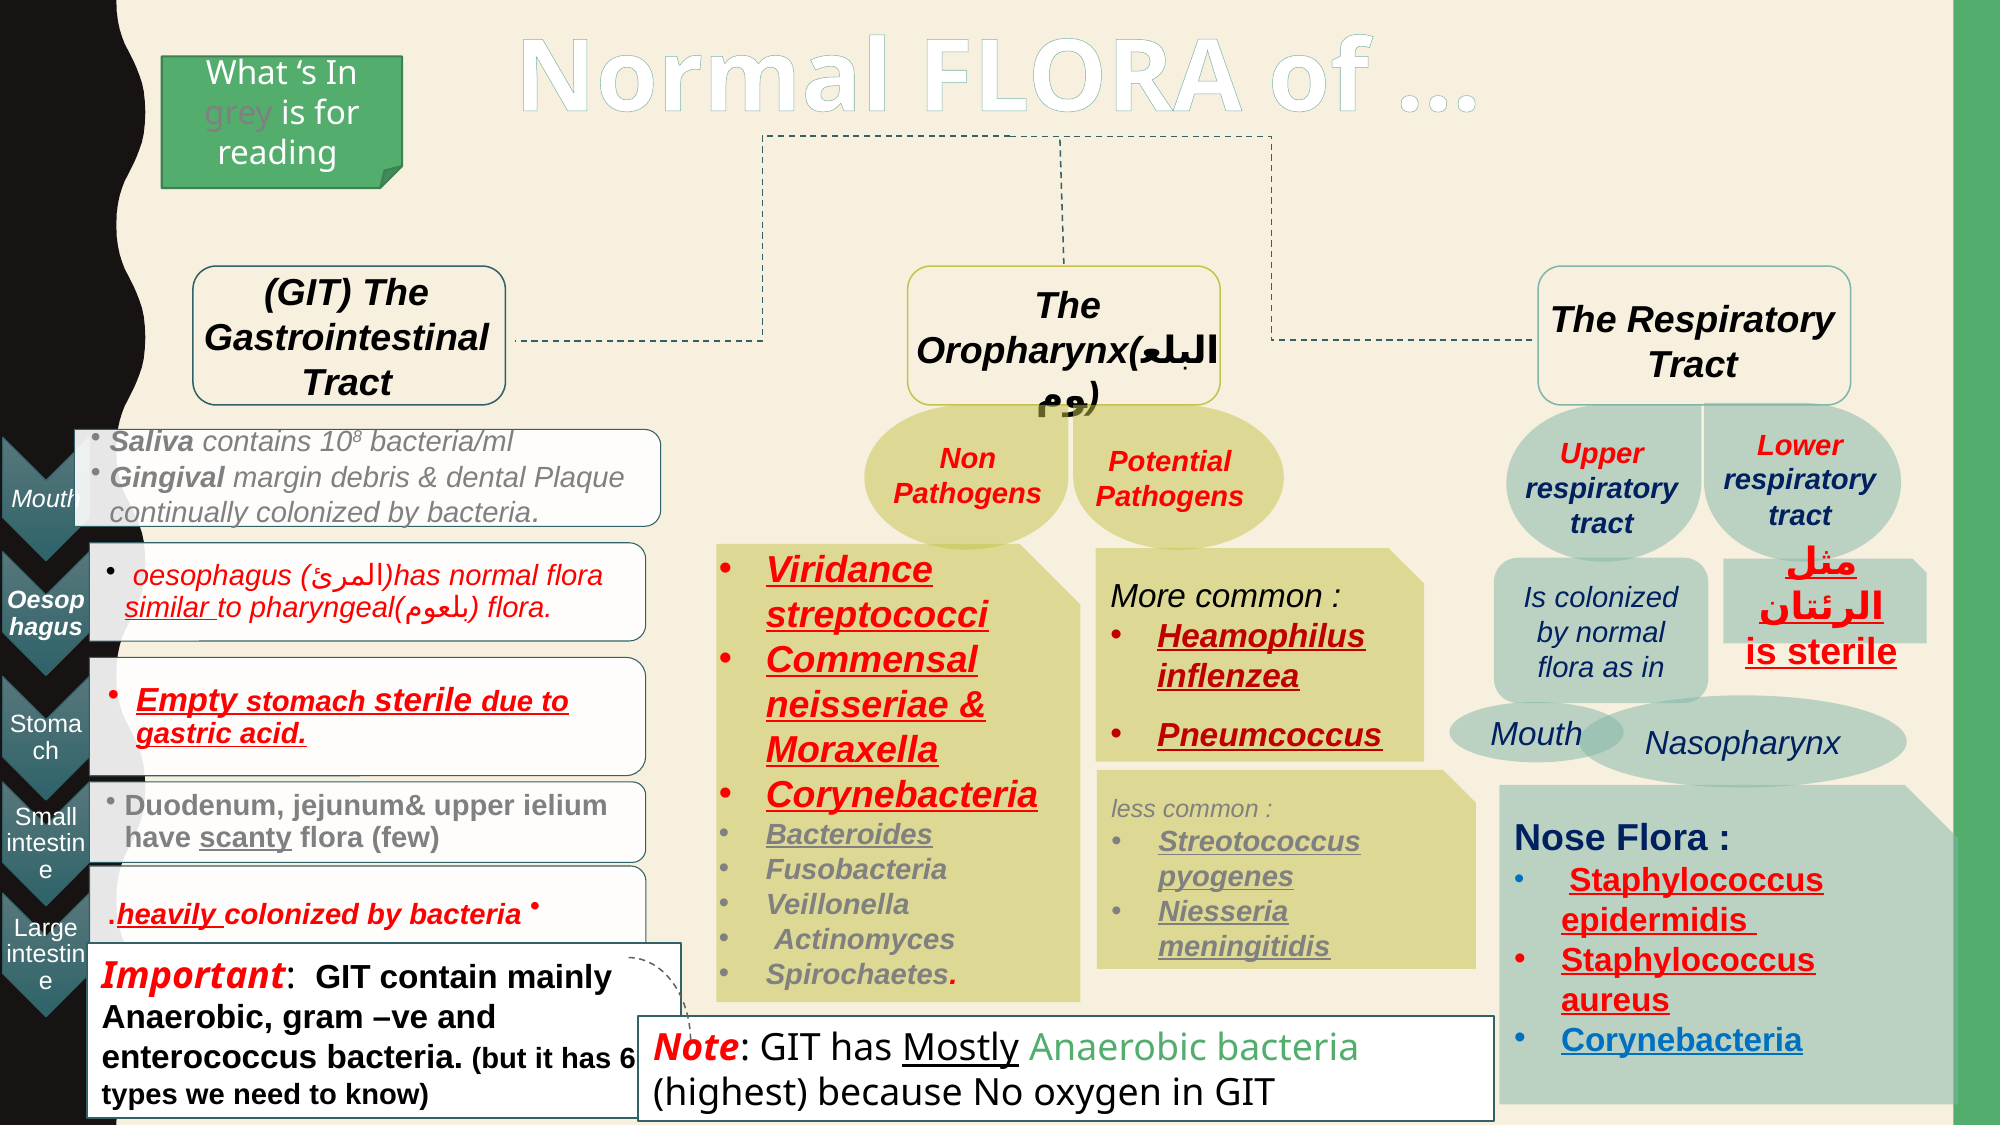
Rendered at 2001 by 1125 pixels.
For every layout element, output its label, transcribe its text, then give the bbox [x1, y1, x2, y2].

text_box [1073, 404, 1264, 435]
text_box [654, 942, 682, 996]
text_box (GIT) The Gastrointestinal Tract [180, 260, 514, 410]
text_box What ‘s In grey is for reading [160, 55, 404, 190]
text_box [1547, 547, 1661, 557]
text_box [1273, 445, 1284, 510]
text_box Important: GIT contain mainly Anaerobic, gram –ve and enterococcus bacteria. (but it has 6 types we need to know) [86, 1022, 637, 1119]
text_box The Oropharynx(البلعوم) [892, 341, 1243, 424]
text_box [1059, 139, 1064, 267]
text_box Note: GIT has Mostly Anaerobic bacteria (highest) because No oxygen in GIT [637, 1015, 1495, 1122]
text_box [1538, 266, 1851, 287]
text_box Mouth [1449, 703, 1624, 763]
text_box [887, 404, 1069, 431]
text_box [881, 517, 1052, 537]
text_box More common : Heamophilus inflenzea Pneumcoccus [1095, 548, 1425, 762]
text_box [1010, 136, 1533, 341]
text_box [716, 998, 1081, 1003]
text_box [1537, 404, 1702, 426]
text_box [1094, 521, 1263, 548]
text_box Nasopharynx [1588, 695, 1907, 784]
text_box [1541, 393, 1848, 405]
text_box Nose Flora : Staphylococcus epidermidis Staphylococcus aureus Corynebacteria [1499, 784, 1958, 1105]
text_box less common : Streotococcus pyogenes Niesseria meningitidis [1096, 769, 1476, 969]
text_box Non Pathogens [864, 431, 1071, 517]
text_box [1704, 402, 1861, 418]
text_box [628, 964, 691, 1042]
text_box Is colonized by normal flora as in [1493, 557, 1709, 704]
text_box [1733, 539, 1872, 558]
text_box Potential Pathogens [1067, 435, 1273, 521]
text_box مثل الرئتان is sterile [1723, 558, 1927, 644]
text_box Viridance streptococci Commensal neisseriae & Moraxella Corynebacteria Bacteroides Fusobacteria Veillonella Actinomyces Spirochaetes. [704, 537, 1093, 998]
text_box Upper respiratory tract [1497, 426, 1707, 547]
text_box The Respiratory Tract [1532, 287, 1853, 393]
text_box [514, 136, 1010, 341]
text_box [10, 423, 654, 1022]
text_box Lower respiratory tract [1695, 418, 1905, 539]
text_box Normal FLORA of … [499, 3, 1496, 139]
